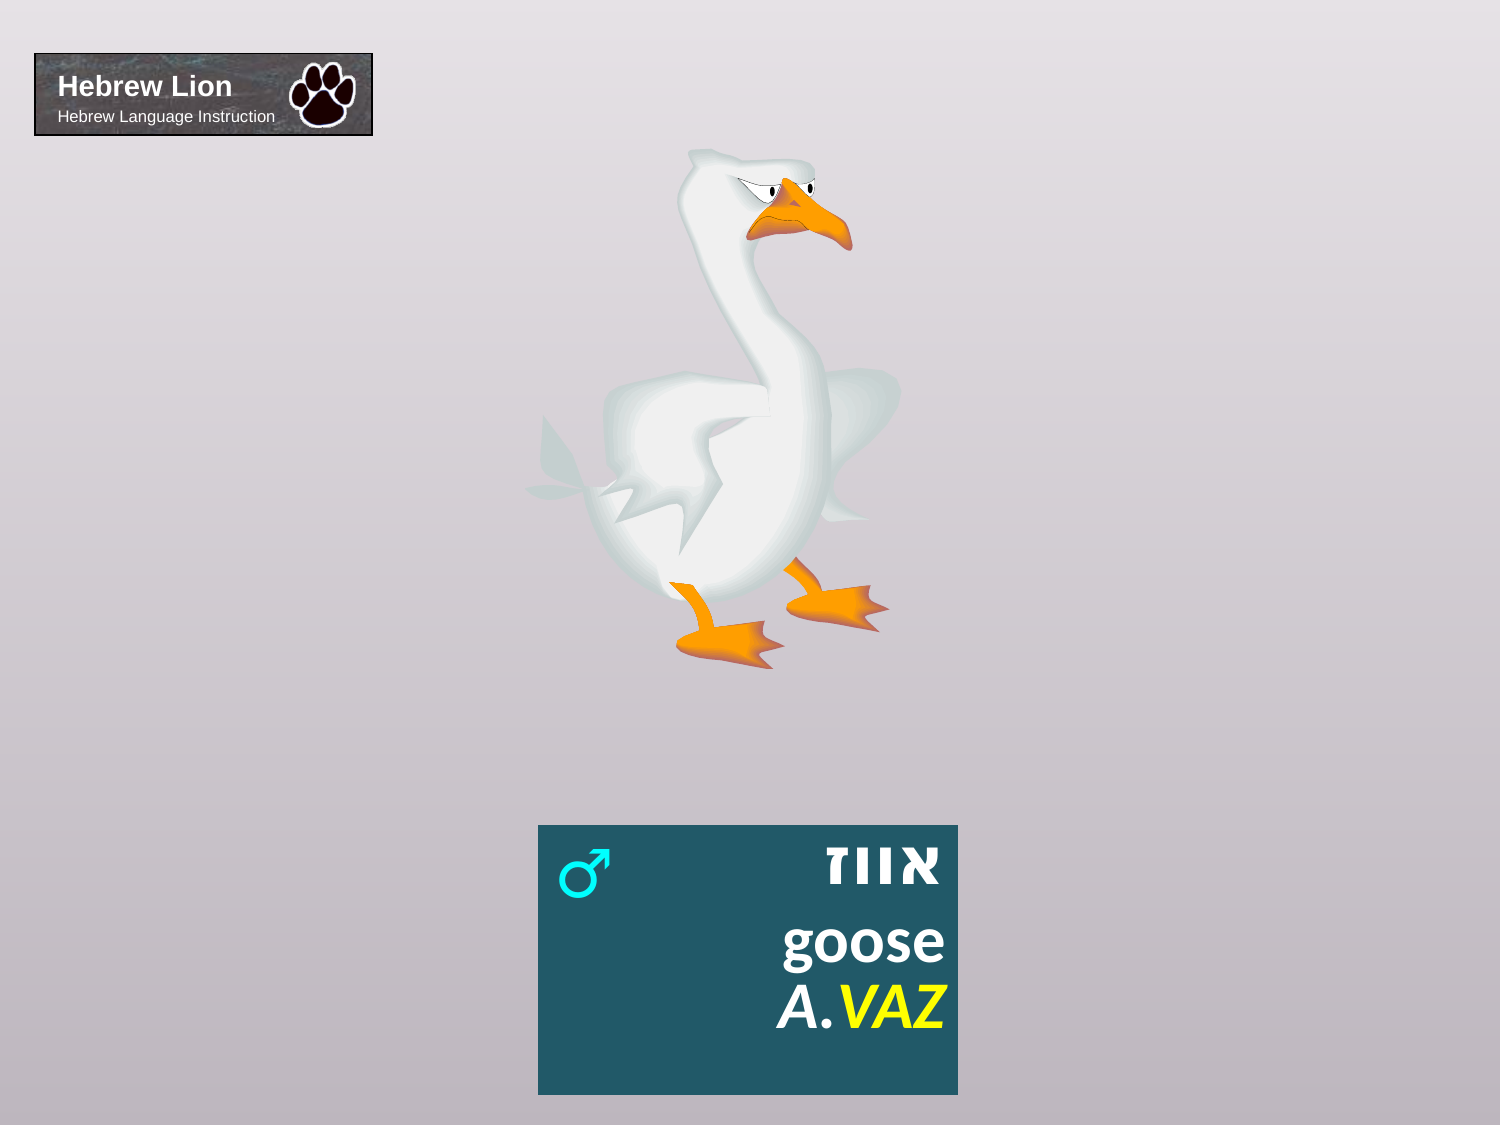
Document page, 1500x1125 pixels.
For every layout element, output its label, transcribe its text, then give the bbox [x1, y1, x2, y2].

picture [524, 137, 937, 669]
table_header אווז goose A.VAZ [538, 825, 958, 1095]
text_box ♂ [539, 823, 965, 1088]
picture [36, 54, 371, 134]
